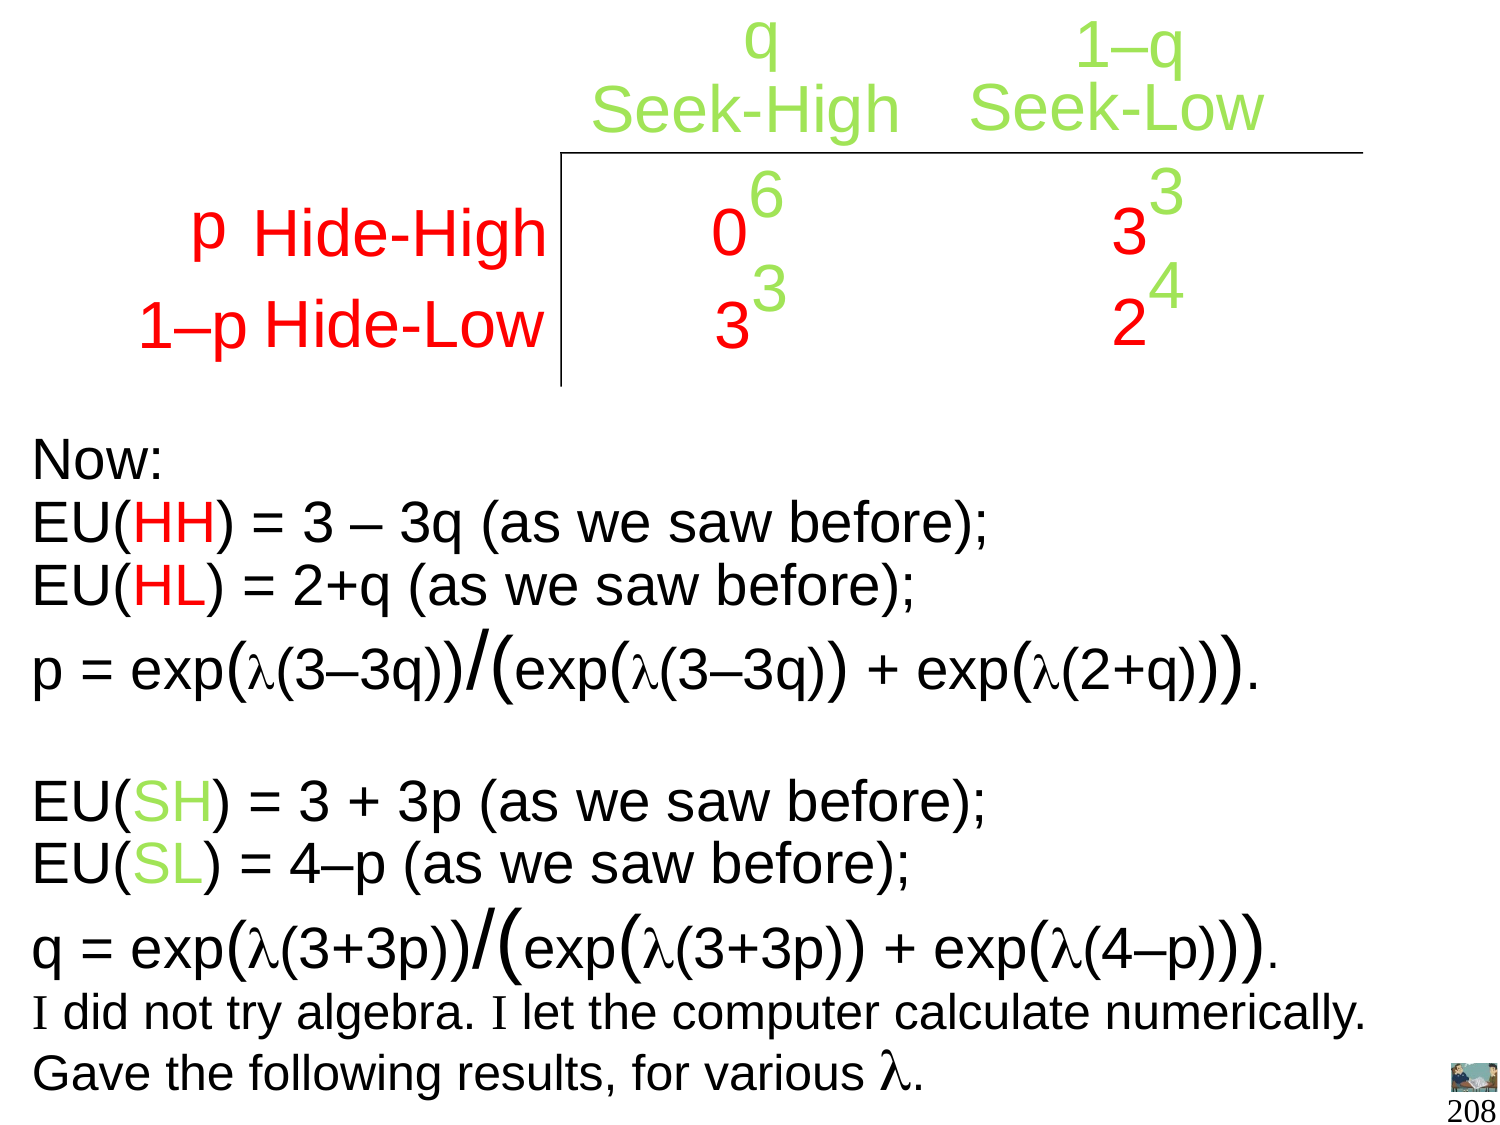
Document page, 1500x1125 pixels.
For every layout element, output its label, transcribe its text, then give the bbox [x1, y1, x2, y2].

text_box 208 [1432, 1081, 1500, 1125]
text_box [122, 0, 1364, 387]
picture [1450, 1063, 1498, 1092]
text_box Now: EU(HH) = 3 – 3q (as we saw before); EU(HL) = 2+q (as we saw before); p = exp((3–3q))/(exp((3–3q)) + exp((2+q))). EU(SH) = 3 + 3p (as we saw before); EU(SL) = 4–p (as we saw before); q = exp((3+3p))/(exp((3+3p)) + exp((4–p))). I did not try algebra. I let the computer calculate numerically. Gave the following results, for various . [17, 421, 1409, 1111]
